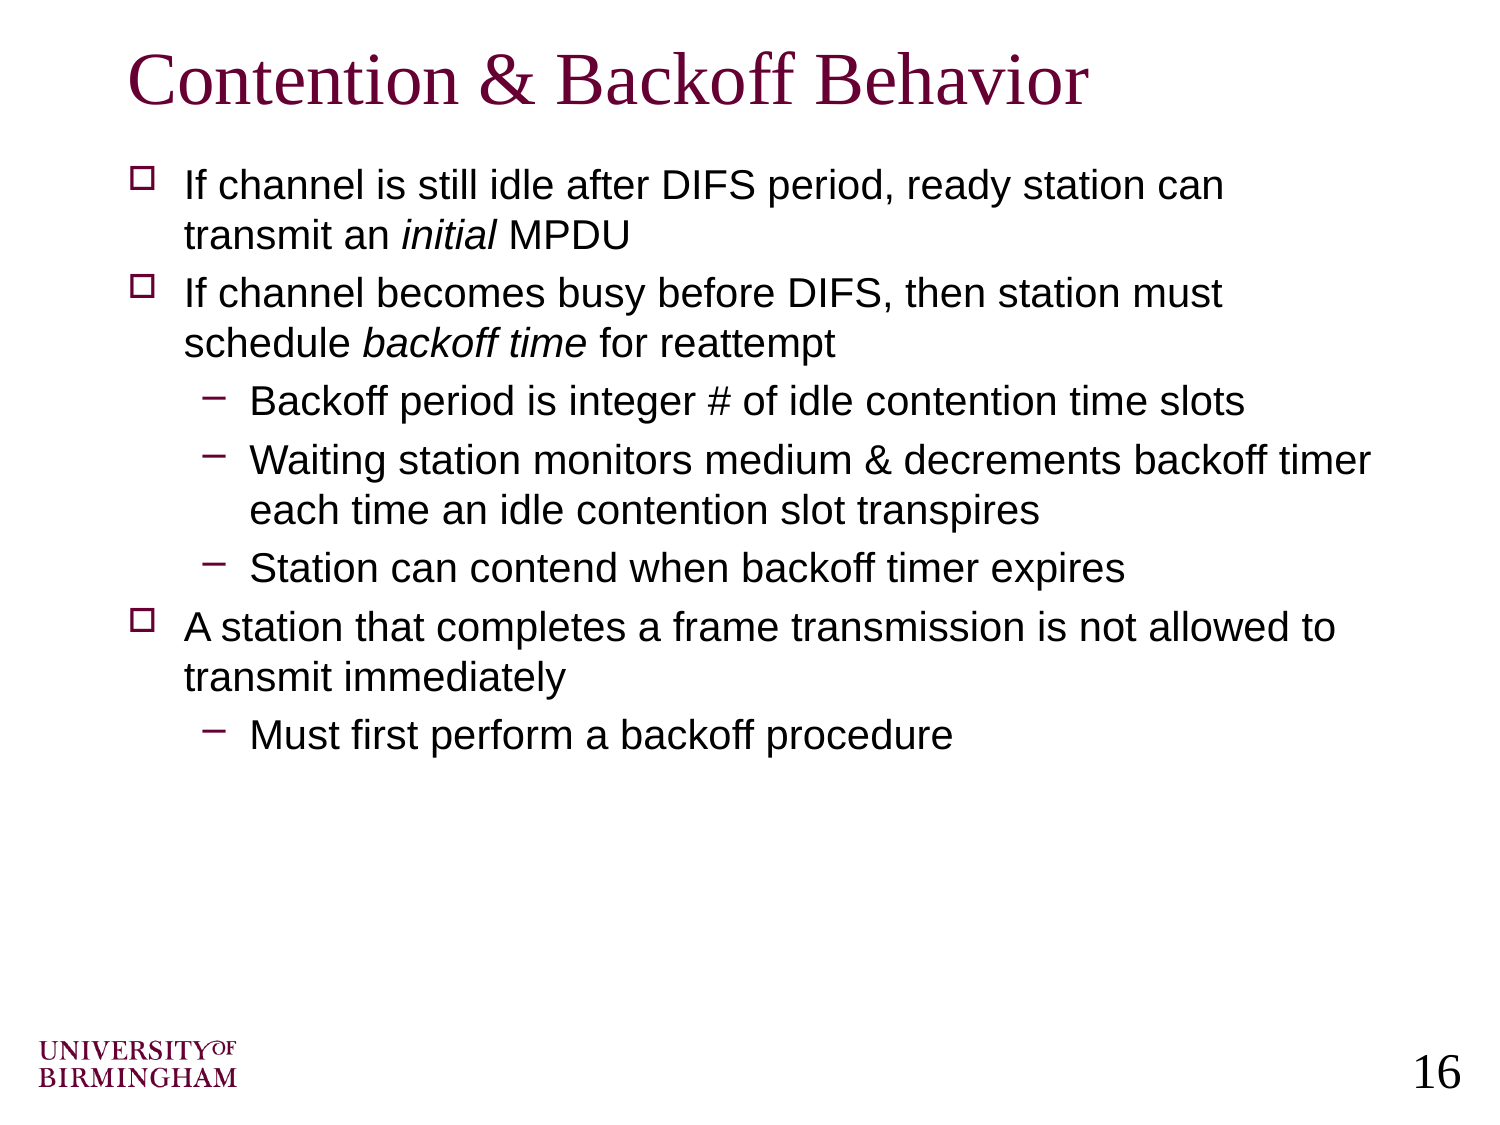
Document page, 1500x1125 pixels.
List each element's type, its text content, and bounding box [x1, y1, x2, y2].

title Contention & Backoff Behavior [112, 0, 1388, 149]
list If channel is still idle after DIFS period, ready station can transmit an initial MPDU If channel becomes busy before DIFS, then station must schedule backoff time for reattempt Backoff period is integer # of idle contention time slots Waiting station monitors medium & decrements backoff timer each time an idle contention slot transpires Station can contend when backoff timer expires A station that completes a frame transmission is not allowed to transmit immediately Must first perform a backoff procedure [112, 149, 1401, 1001]
picture [0, 1002, 275, 1125]
